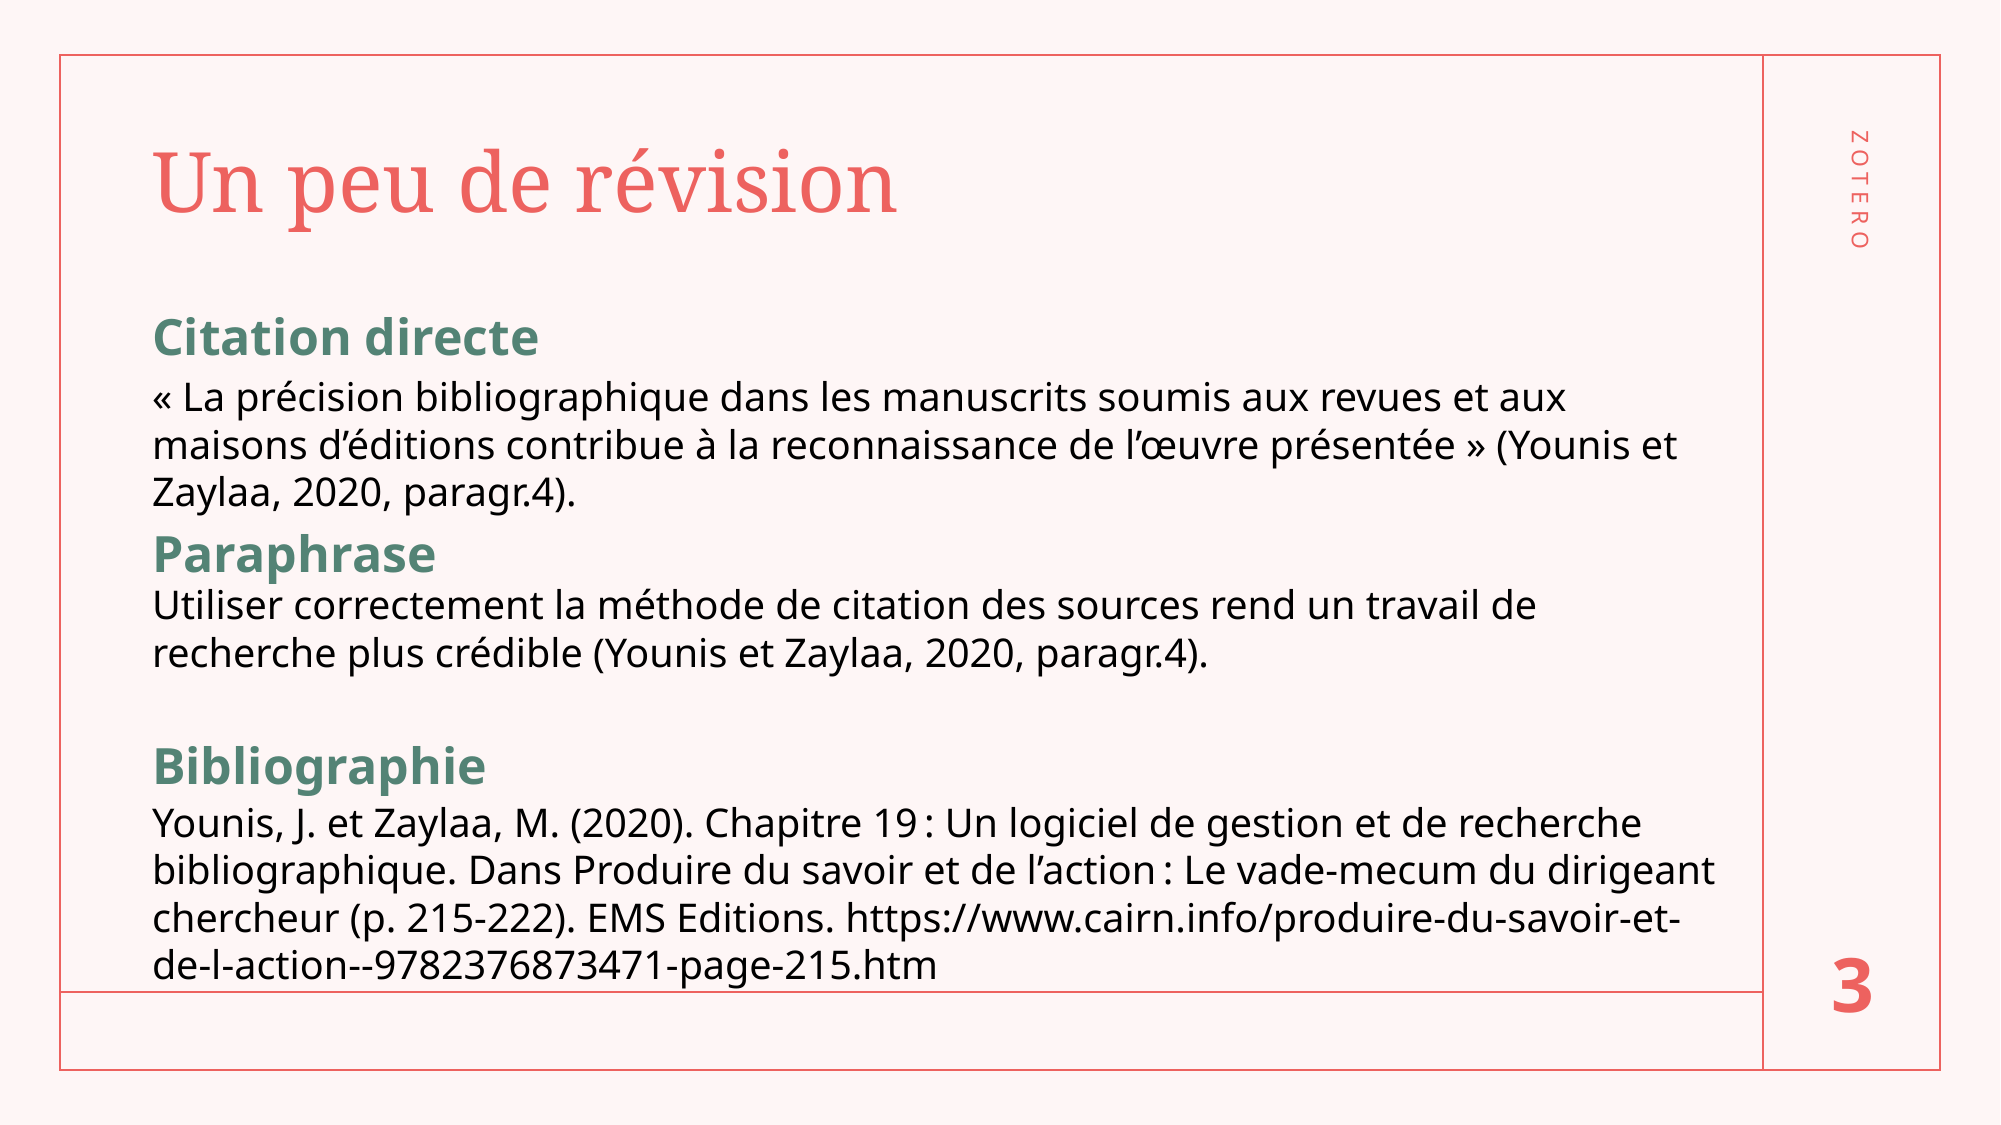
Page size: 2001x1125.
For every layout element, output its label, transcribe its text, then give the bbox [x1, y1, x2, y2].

footer ZOTERO [1822, 115, 1883, 791]
list Citation directe [137, 274, 887, 349]
list Paraphrase [137, 490, 887, 563]
slide_number 3 [1775, 930, 1932, 1055]
title Un peu de révision [137, 96, 1679, 275]
list Utiliser correctement la méthode de citation des sources rend un travail de recherche plus crédible (Younis et Zaylaa, 2020, paragr.4). [137, 572, 1736, 715]
list « La précision bibliographique dans les manuscrits soumis aux revues et aux maisons d’éditions contribue à la reconnaissance de l’œuvre présentée » (Younis et Zaylaa, 2020, paragr.4). [137, 364, 1736, 521]
text_box Bibliographie [137, 702, 887, 790]
text_box Younis, J. et Zaylaa, M. (2020). Chapitre 19 : Un logiciel de gestion et de recherche bibliographique. Dans Produire du savoir et de l’action : Le vade-mecum du dirigeant chercheur (p. 215‑222). EMS Editions. https://www.cairn.info/produire-du-savoir-et-de-l-action--9782376873471-page-215.htm [137, 790, 1736, 1010]
